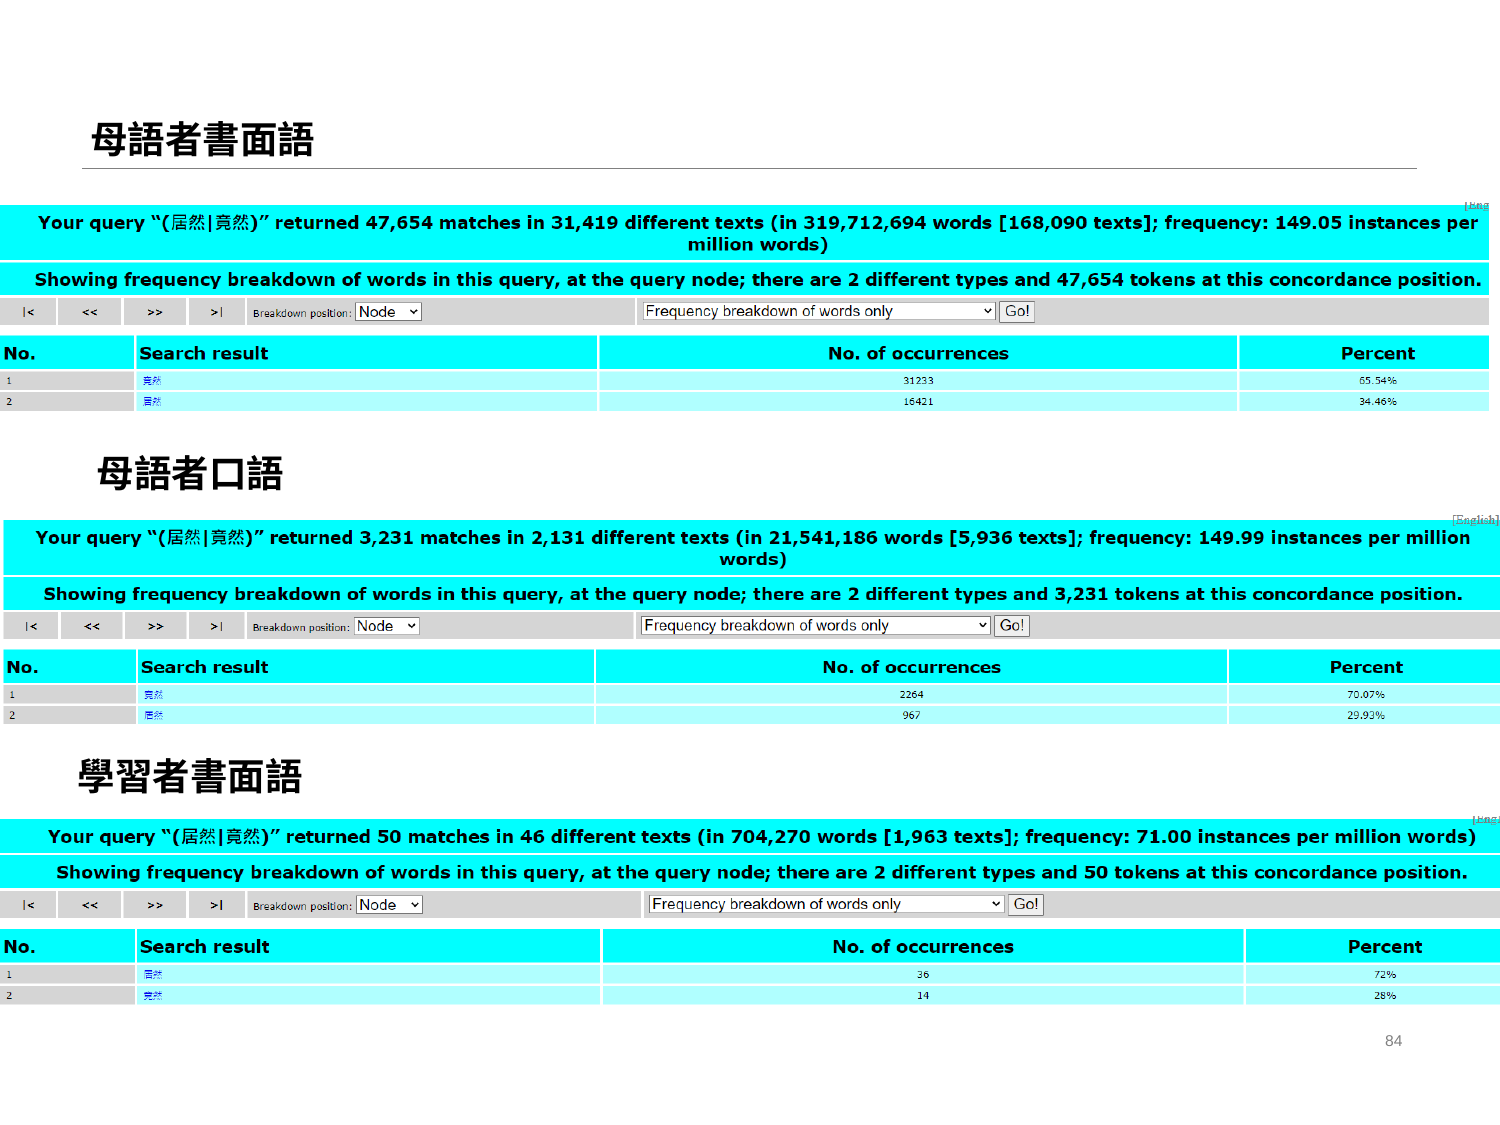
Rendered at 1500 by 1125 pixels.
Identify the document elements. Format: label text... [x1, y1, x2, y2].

picture [0, 514, 1500, 731]
slide_number 84 [1059, 1023, 1418, 1058]
text_box 學習者書面語 [46, 731, 335, 816]
picture [0, 816, 1500, 1005]
picture [0, 202, 1489, 416]
text_box 母語者口語 [46, 417, 335, 514]
text_box 母語者書面語 [58, 83, 347, 194]
